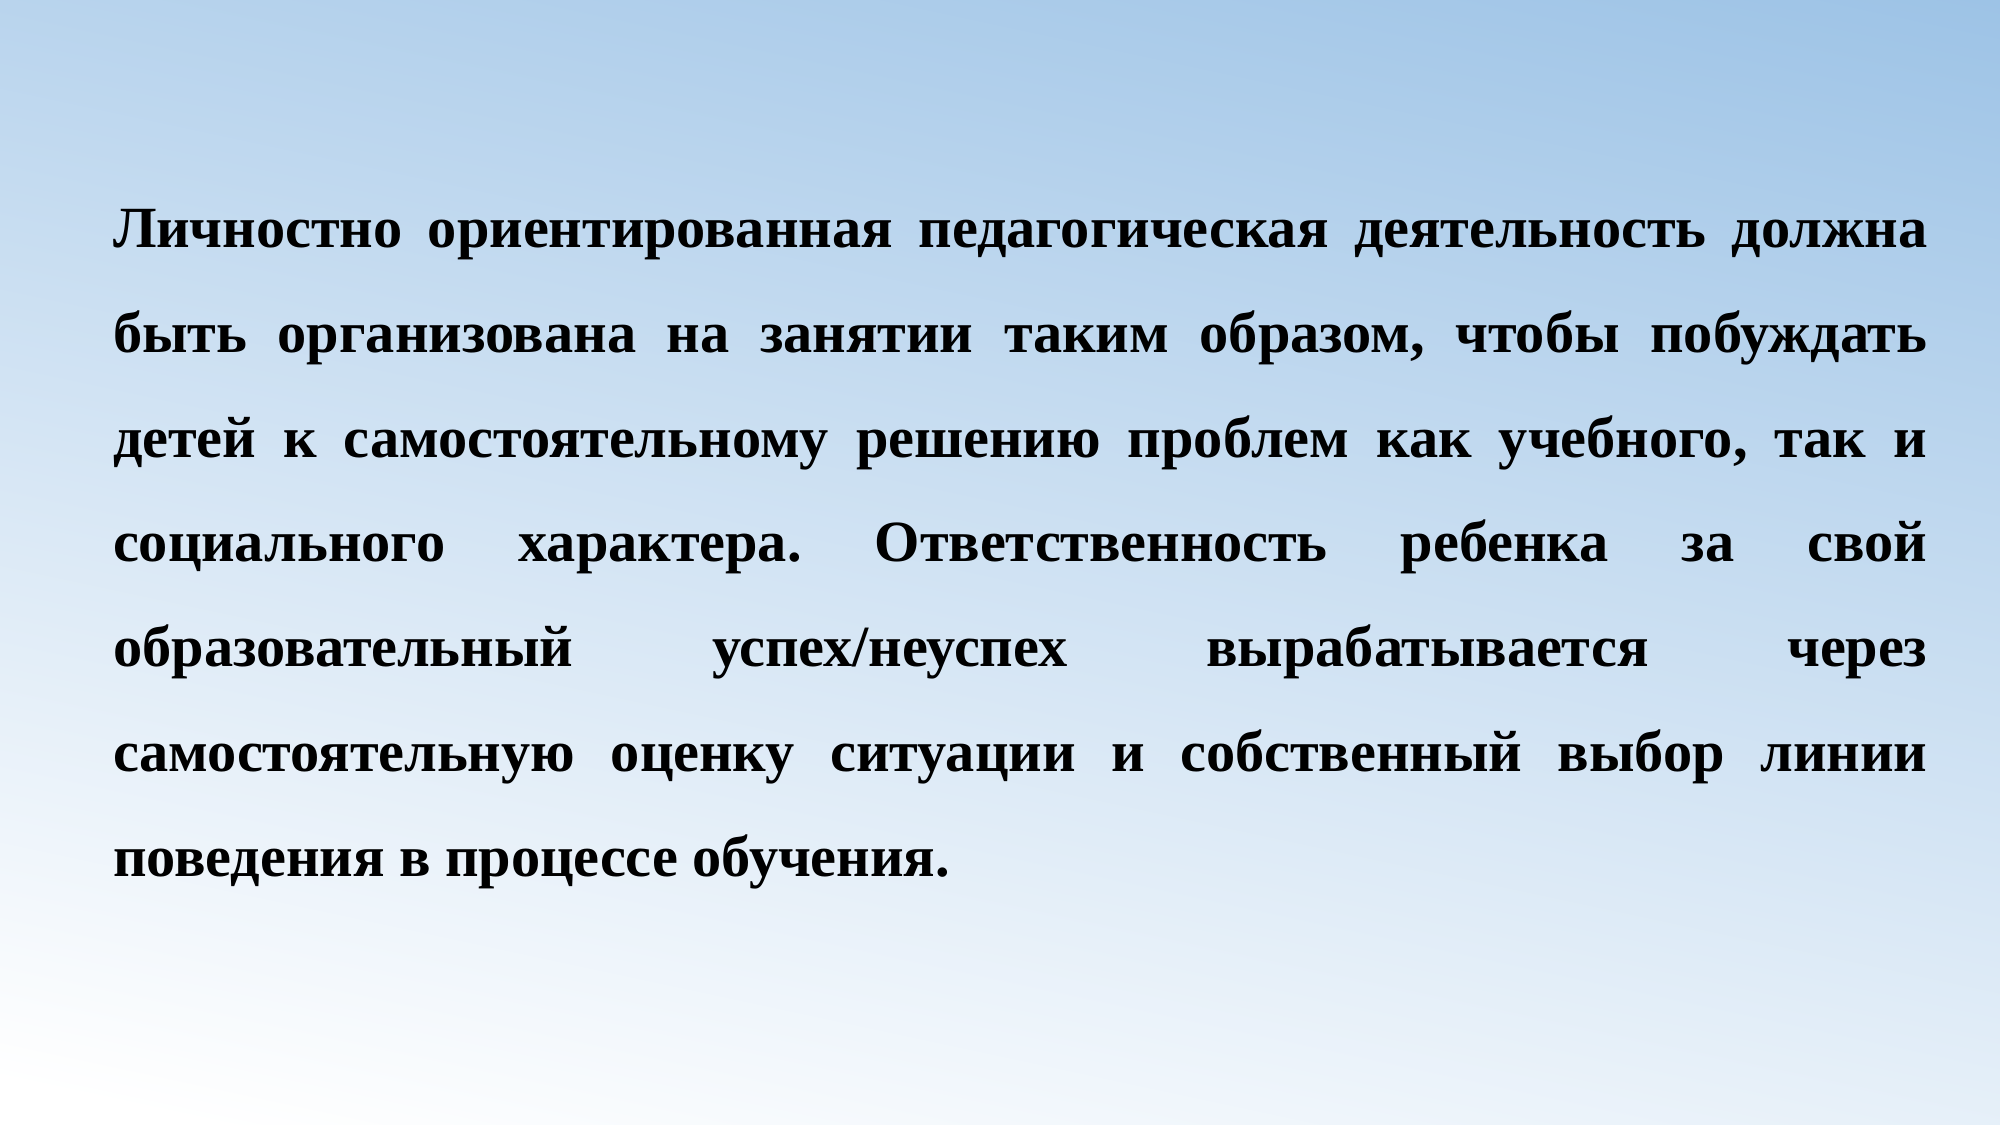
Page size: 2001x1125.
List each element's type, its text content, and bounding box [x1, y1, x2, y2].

list Личностно ориентированная педагогическая деятельность должна быть организована на занятии таким образом, чтобы побуждать детей к самостоятельному решению проблем как учебного, так и социального характера. Ответственность ребенка за свой образовательный успех/неуспех вырабатывается через самостоятельную оценку ситуации и собственный выбор линии поведения в процессе обучения. [60, 146, 1945, 1011]
